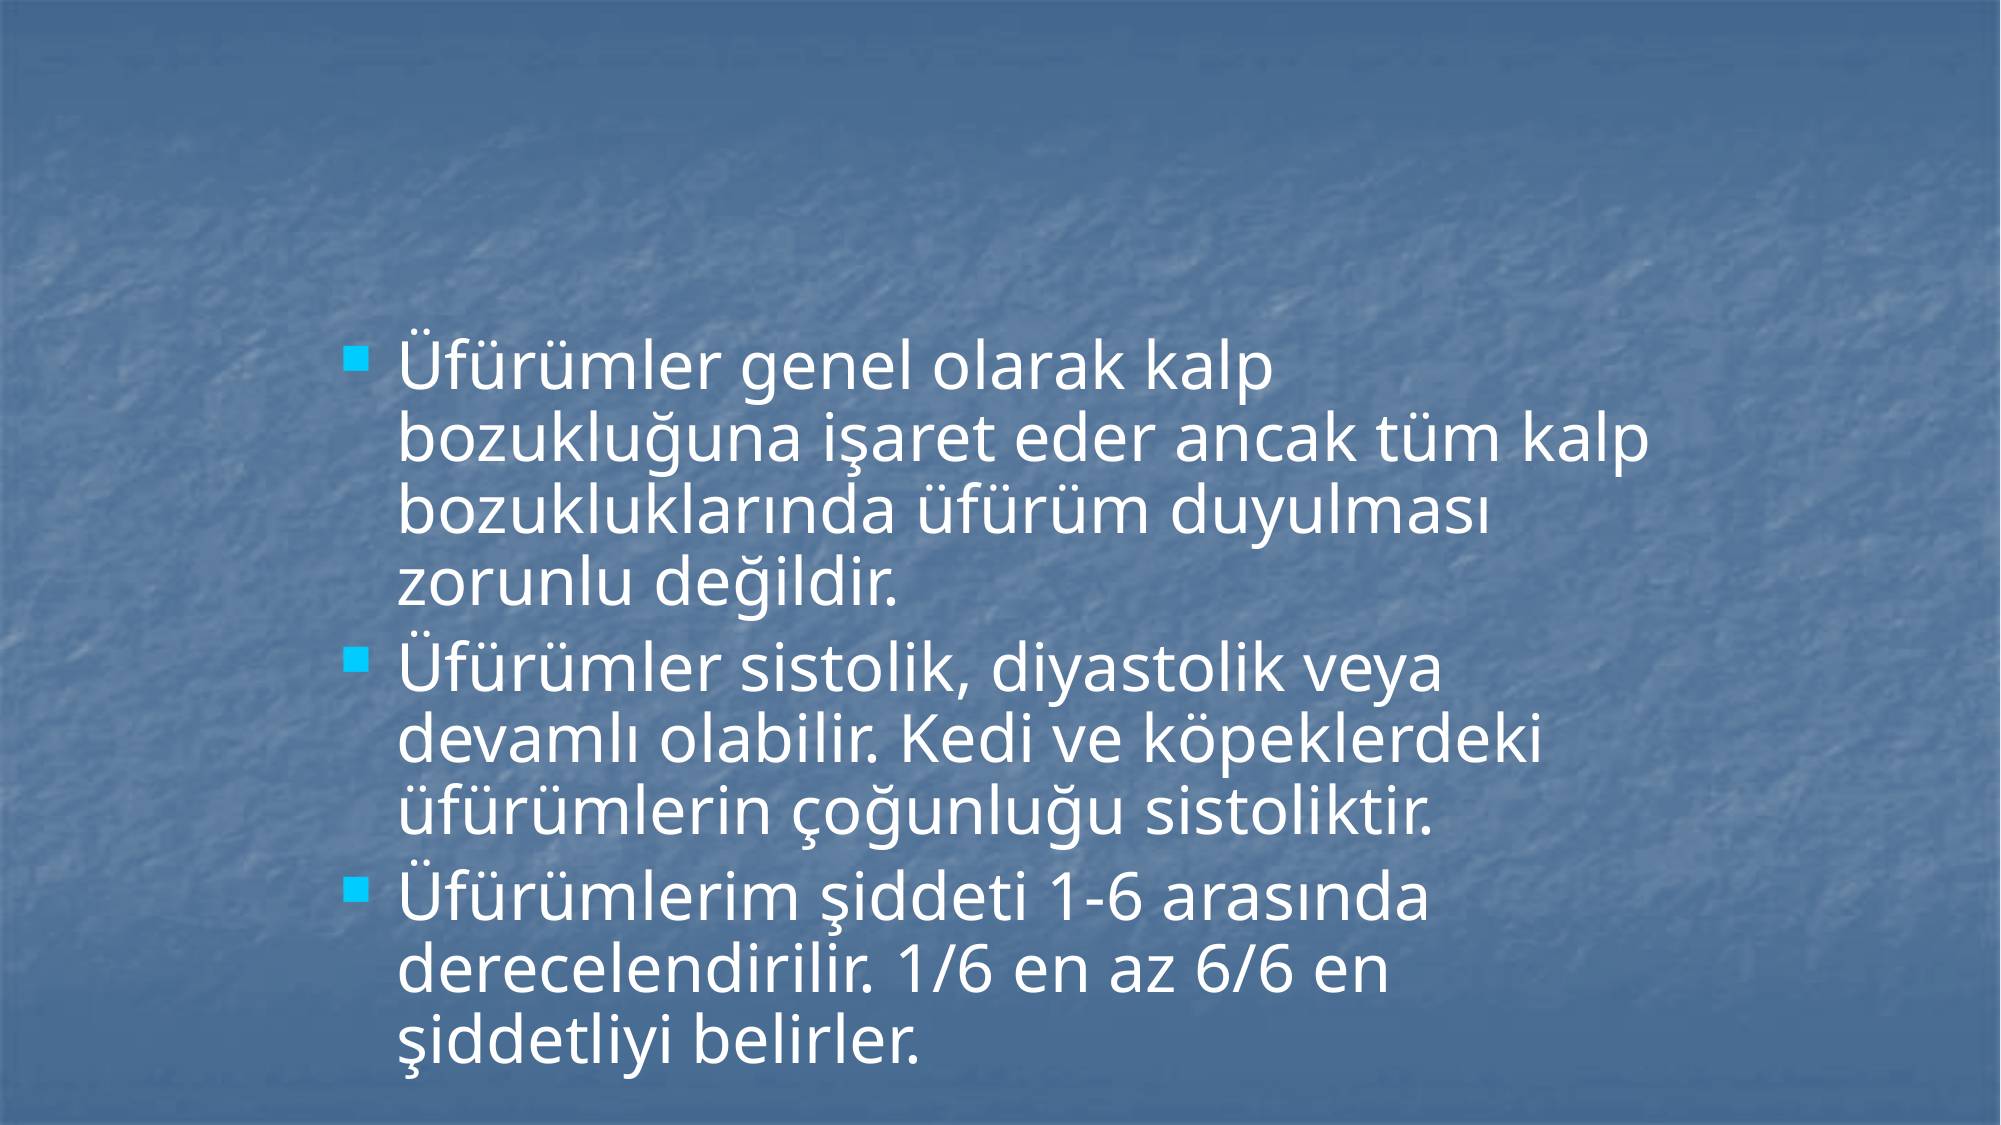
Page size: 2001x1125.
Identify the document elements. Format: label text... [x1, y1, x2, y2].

list Üfürümler genel olarak kalp bozukluğuna işaret eder ancak tüm kalp bozukluklarında üfürüm duyulması zorunlu değildir. Üfürümler sistolik, diyastolik veya devamlı olabilir. Kedi ve köpeklerdeki üfürümlerin çoğunluğu sistoliktir. Üfürümlerim şiddeti 1-6 arasında derecelendirilir. 1/6 en az 6/6 en şiddetliyi belirler. [324, 324, 1675, 1059]
